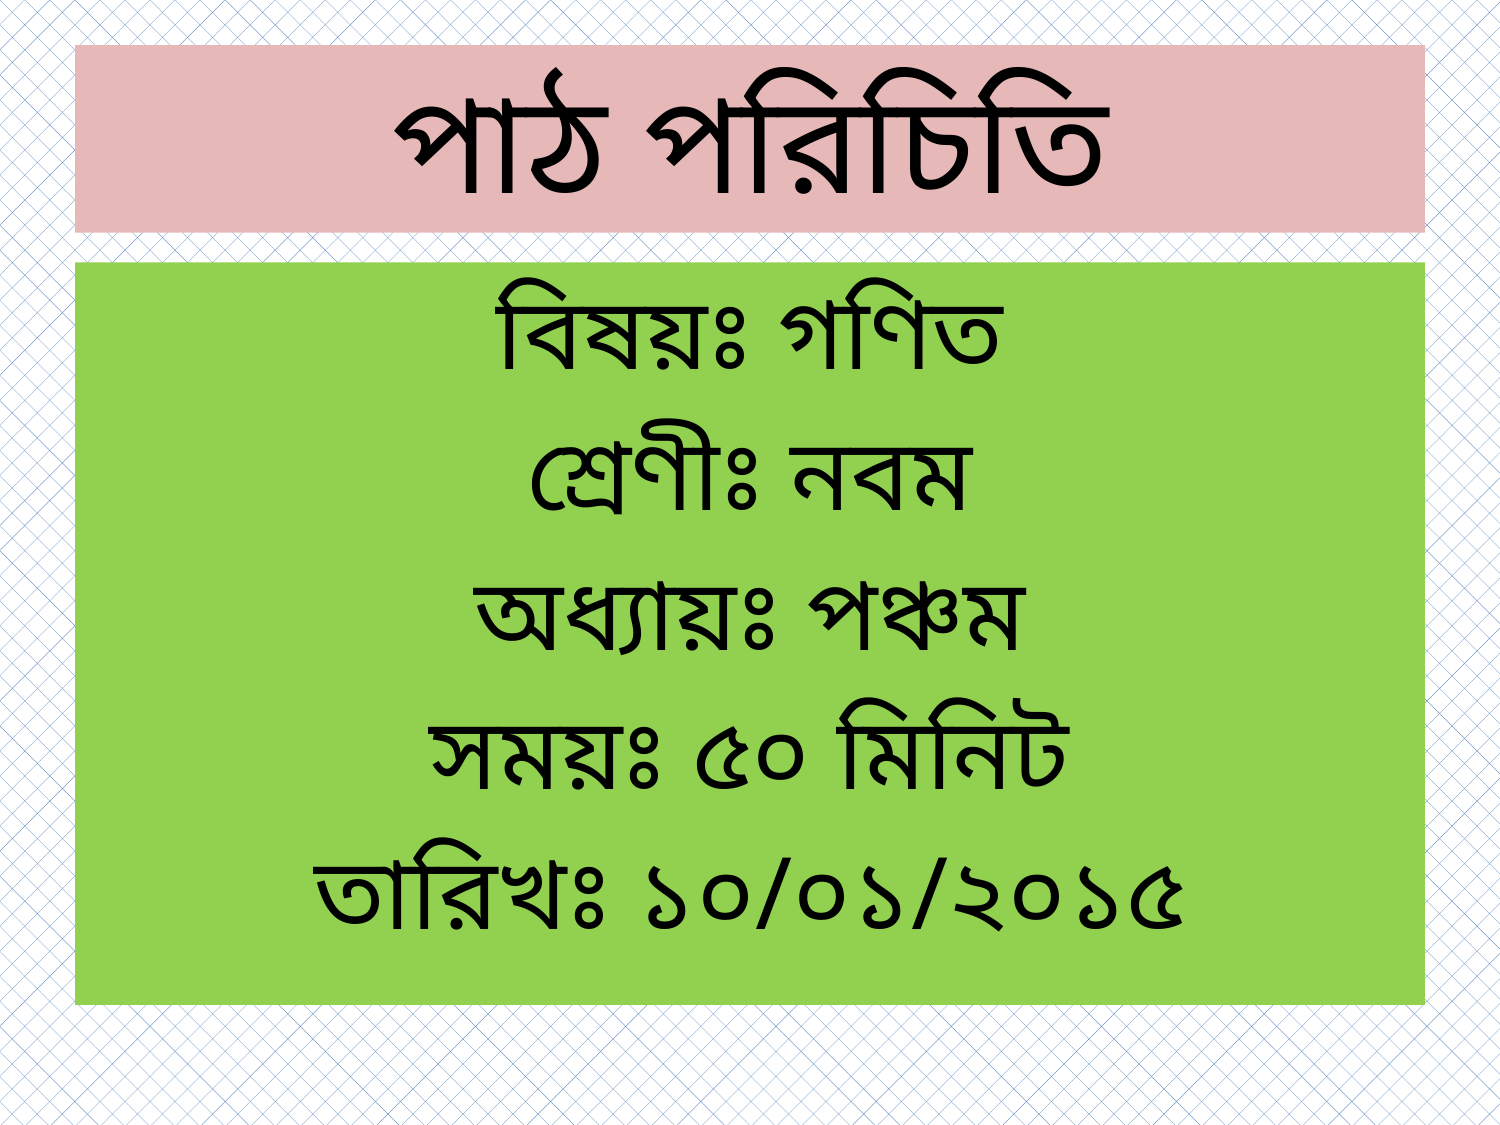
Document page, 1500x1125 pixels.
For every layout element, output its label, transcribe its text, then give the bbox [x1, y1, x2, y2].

title পাঠ পরিচিতি [75, 45, 1425, 233]
list বিষয়ঃ গণিত শ্রেণীঃ নবম অধ্যায়ঃ পঞ্চম সময়ঃ ৫০ মিনিট তারিখঃ ১০/০১/২০১৫ [75, 262, 1425, 1005]
